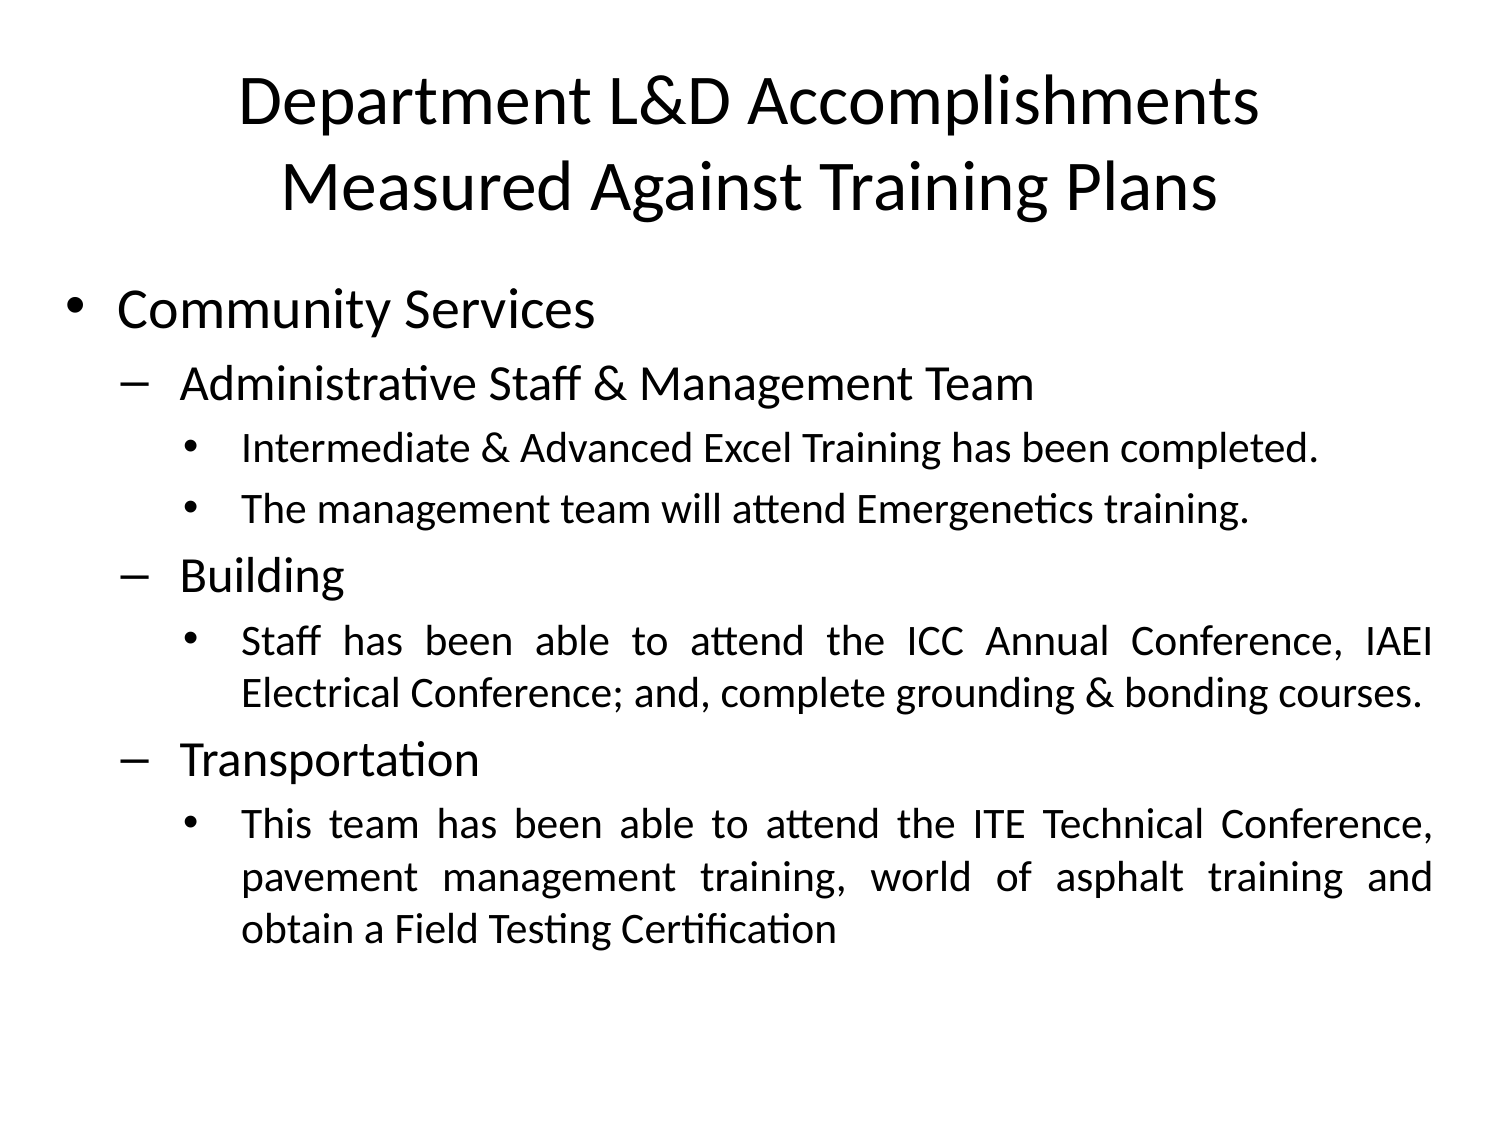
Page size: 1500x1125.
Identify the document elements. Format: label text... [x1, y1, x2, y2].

title Department L&D Accomplishments Measured Against Training Plans [75, 45, 1425, 233]
list Community Services Administrative Staff & Management Team Intermediate & Advanced Excel Training has been completed. The management team will attend Emergenetics training. Building Staff has been able to attend the ICC Annual Conference, IAEI Electrical Conference; and, complete grounding & bonding courses. Transportation This team has been able to attend the ITE Technical Conference, pavement management training, world of asphalt training and obtain a Field Testing Certification [50, 262, 1450, 1005]
